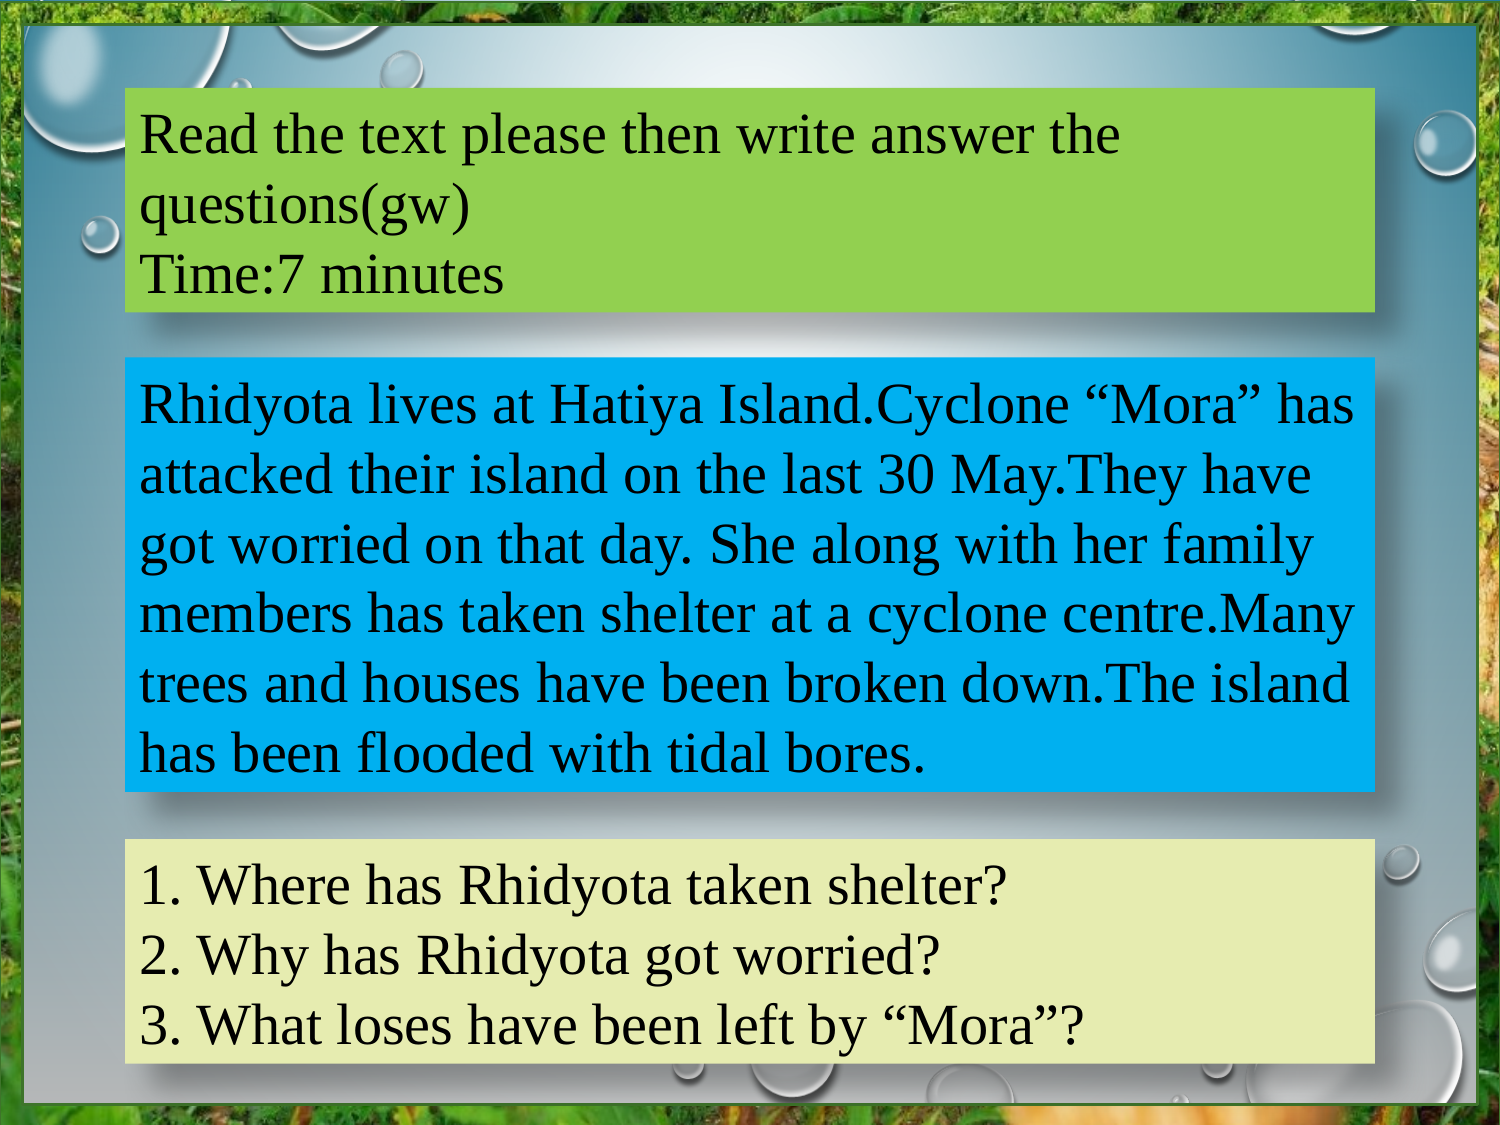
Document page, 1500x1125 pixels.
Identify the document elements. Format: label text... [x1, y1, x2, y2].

picture [24, 26, 1476, 1103]
text_box Where has Rhidyota taken shelter? Why has Rhidyota got worried? What loses have been left by “Mora”? [125, 839, 1375, 1064]
text_box Read the text please then write answer the questions(gw) Time:7 minutes [125, 87, 1375, 313]
text_box Rhidyota lives at Hatiya Island.Cyclone “Mora” has attacked their island on the last 30 May.They have got worried on that day. She along with her family members has taken shelter at a cyclone centre.Many trees and houses have been broken down.The island has been flooded with tidal bores. [125, 357, 1375, 792]
text_box [0, 1, 1500, 1125]
